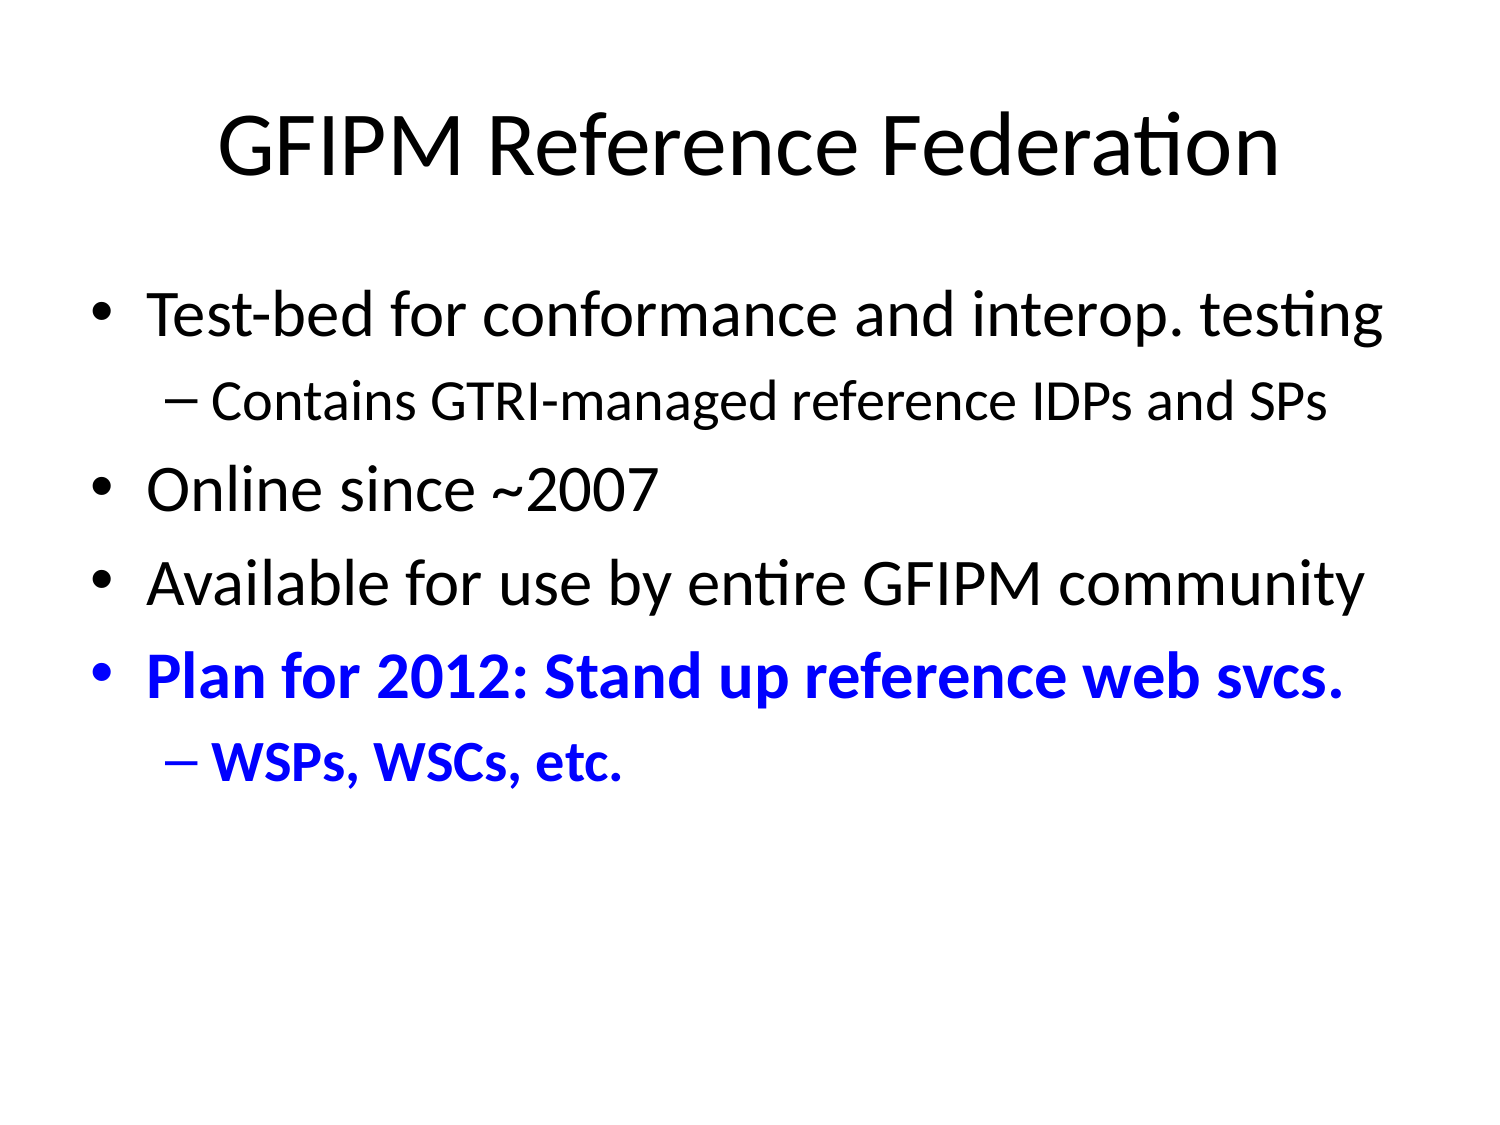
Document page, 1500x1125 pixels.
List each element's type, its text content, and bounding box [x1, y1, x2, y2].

title GFIPM Reference Federation [75, 45, 1425, 233]
list Test-bed for conformance and interop. testing Contains GTRI-managed reference IDPs and SPs Online since ~2007 Available for use by entire GFIPM community Plan for 2012: Stand up reference web svcs. WSPs, WSCs, etc. [75, 262, 1425, 1005]
